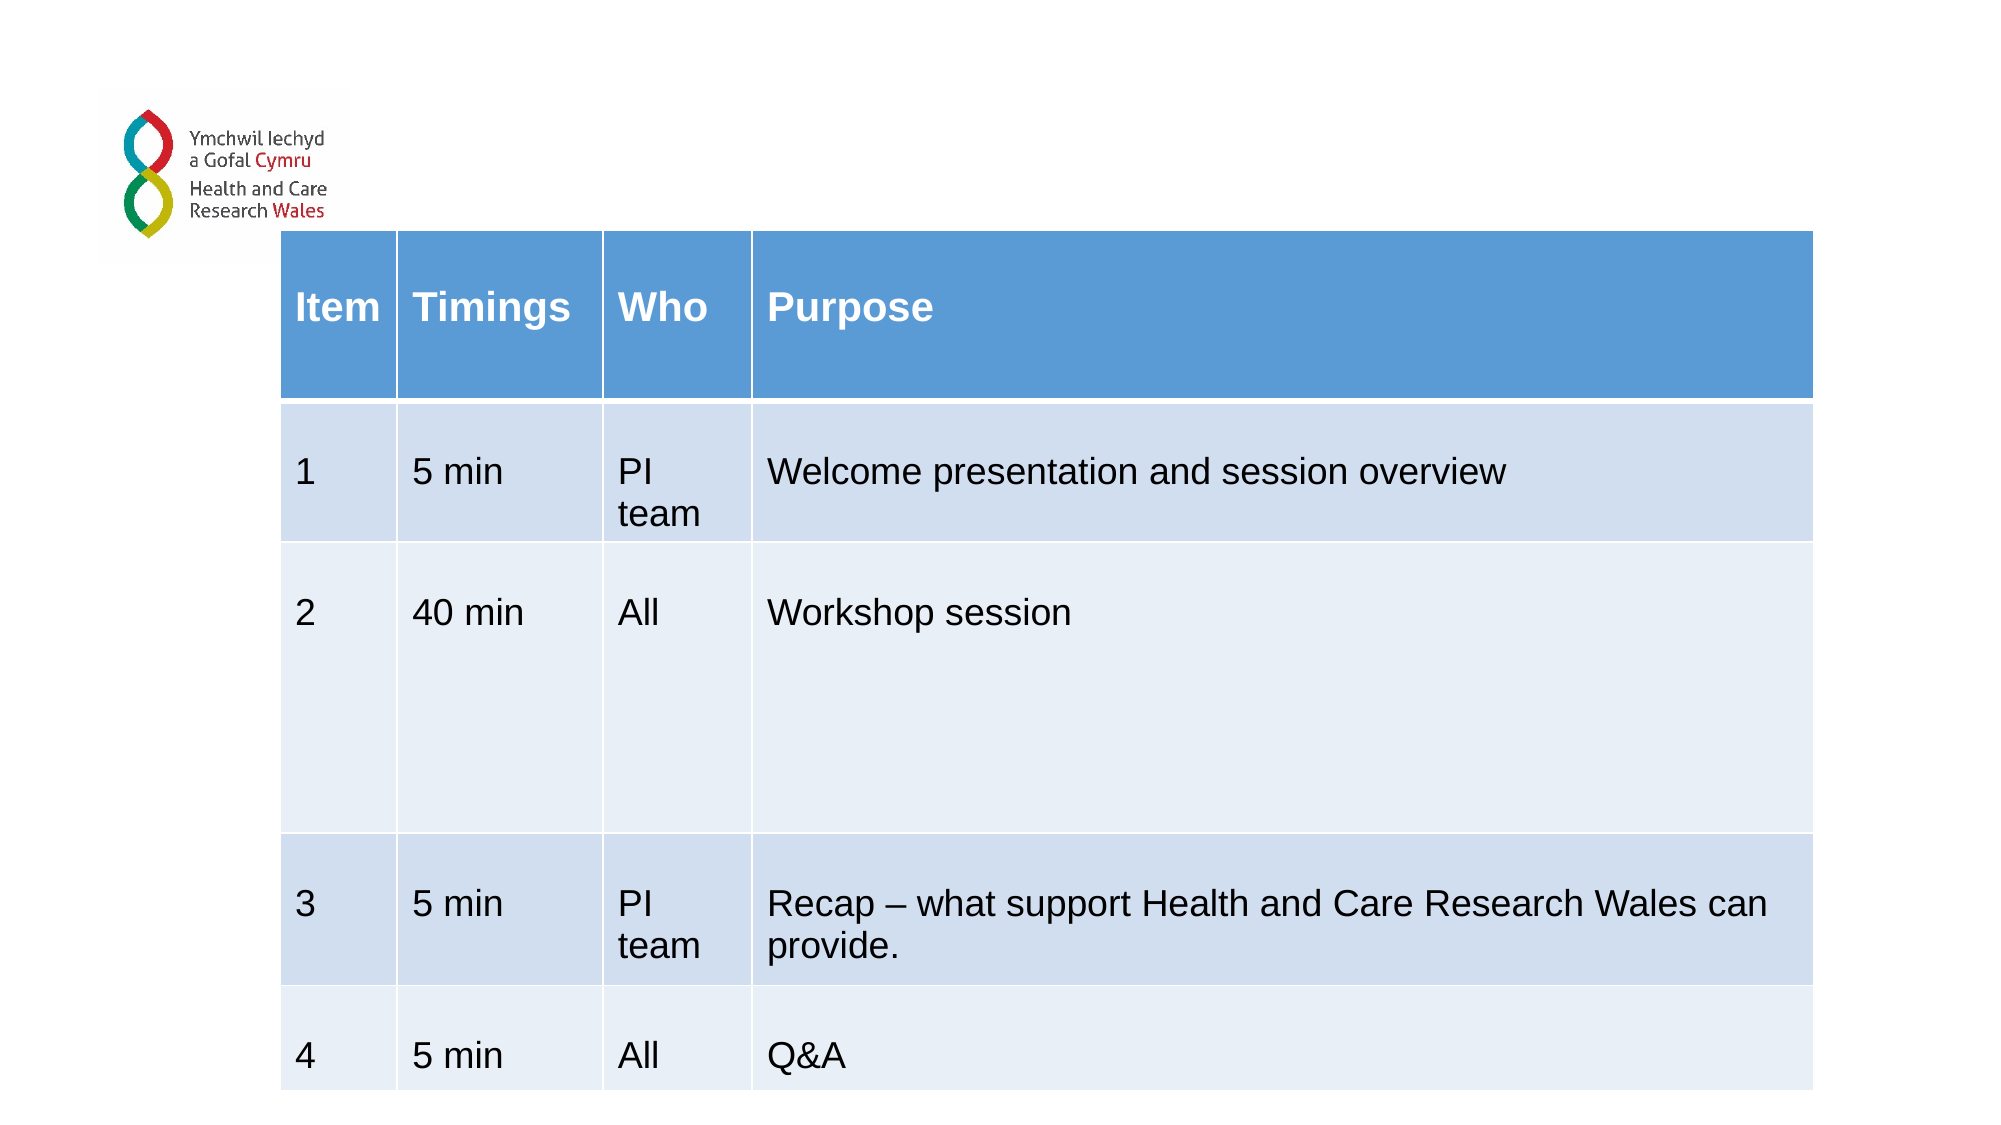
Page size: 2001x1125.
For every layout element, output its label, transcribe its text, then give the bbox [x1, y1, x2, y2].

table_cell ​ 2 ​ [281, 543, 396, 832]
table_cell ​ 5 min ​ [398, 834, 602, 985]
table_cell ​ 5 min ​ [398, 986, 602, 1090]
table_cell ​ 3 ​ [281, 834, 396, 985]
table_header ​ Timings ​ [398, 231, 602, 398]
table_cell ​ 4 ​ [281, 986, 396, 1090]
table_cell ​ 40 min ​ [398, 543, 602, 832]
table_cell ​ PI team [604, 404, 751, 541]
table_cell ​ All ​ [604, 986, 751, 1090]
table_cell ​ 1 ​ [281, 404, 396, 541]
table_cell ​ Recap – what support Health and Care Research Wales can provide. ​ [753, 834, 1813, 985]
table_cell ​ PI team​ [604, 834, 751, 985]
table_cell ​ All ​ [604, 543, 751, 832]
table_cell ​ 5 min ​ [398, 404, 602, 541]
table_cell ​ Workshop session [753, 543, 1813, 832]
table_header ​ Who ​ [604, 231, 751, 398]
picture [98, 87, 350, 265]
table_header ​ Purpose ​ [753, 231, 1813, 398]
table_cell ​ Welcome presentation and session overview ​ [753, 404, 1813, 541]
table_cell ​ Q&A ​ [753, 986, 1813, 1090]
table_header ​ Item ​ [281, 231, 396, 398]
